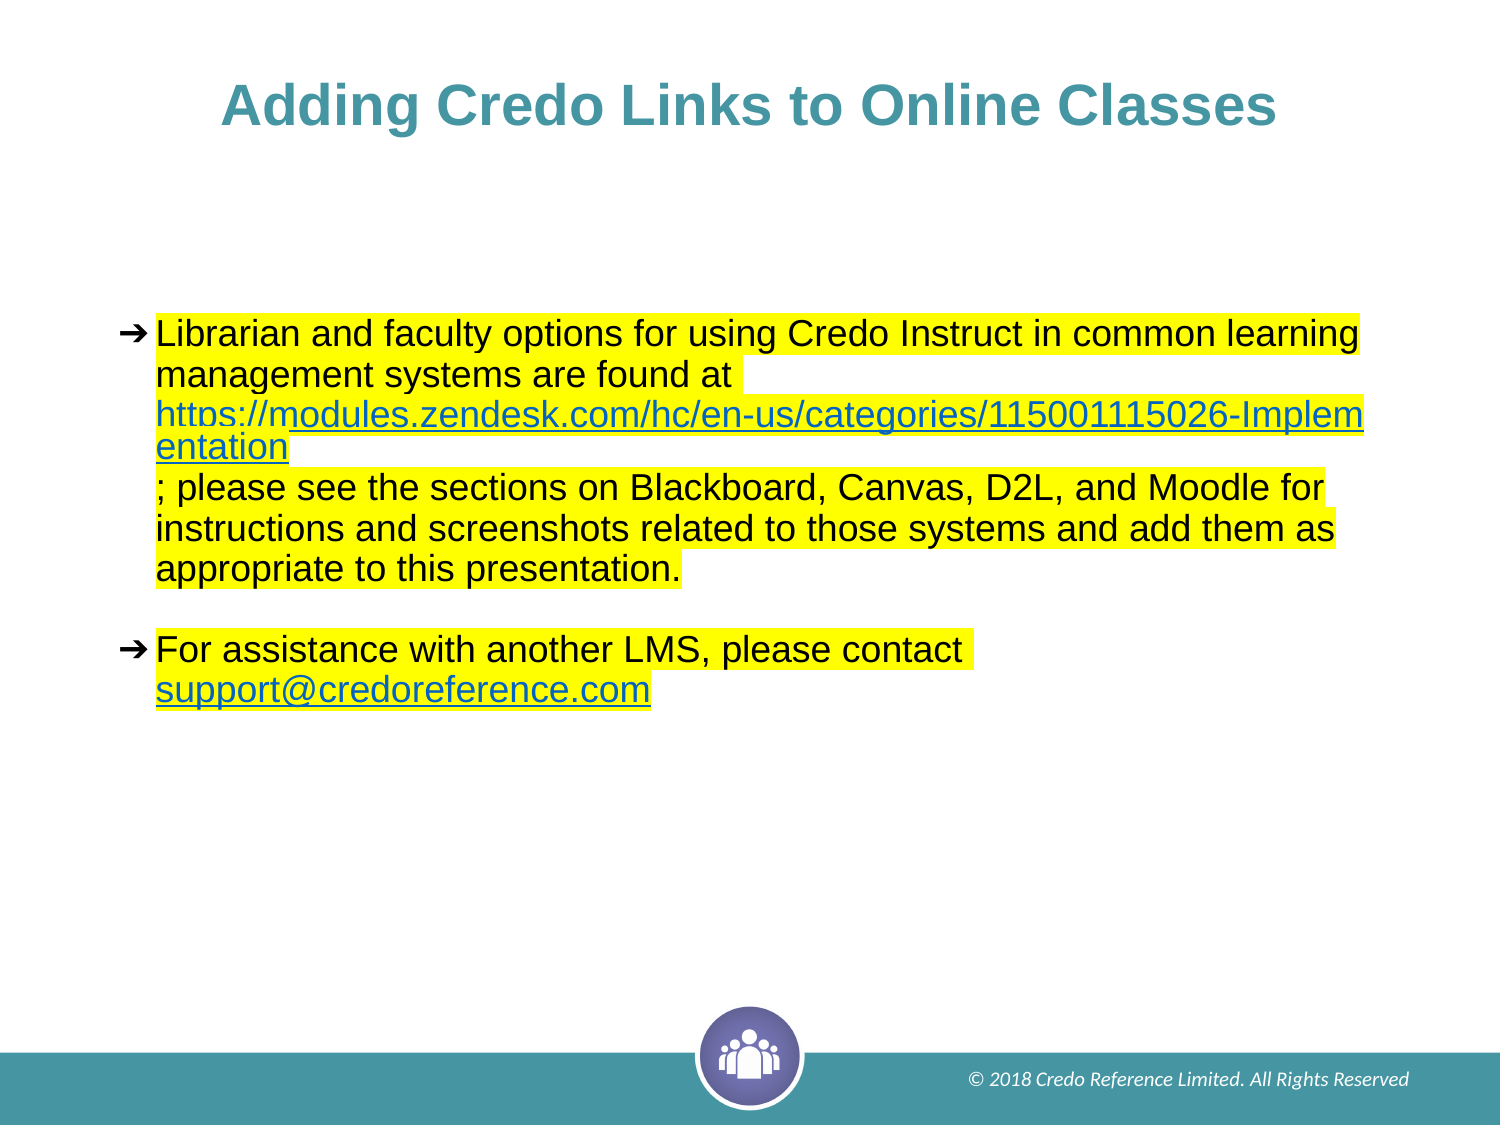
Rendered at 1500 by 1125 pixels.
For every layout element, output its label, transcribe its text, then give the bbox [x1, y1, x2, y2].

text_box [0, 1052, 691, 1125]
text_box © 2018 Credo Reference Limited. All Rights Reserved [952, 1058, 1500, 1125]
title Adding Credo Links to Online Classes [103, 59, 1397, 278]
text_box [809, 1052, 1500, 1125]
picture [689, 997, 811, 1116]
list Librarian and faculty options for using Credo Instruct in common learning management systems are found at https://modules.zendesk.com/hc/en-us/categories/115001115026-Implementation; please see the sections on Blackboard, Canvas, D2L, and Moodle for instructions and screenshots related to those systems and add them as appropriate to this presentation. For assistance with another LMS, please contact support@credoreference.com [103, 299, 1397, 1014]
